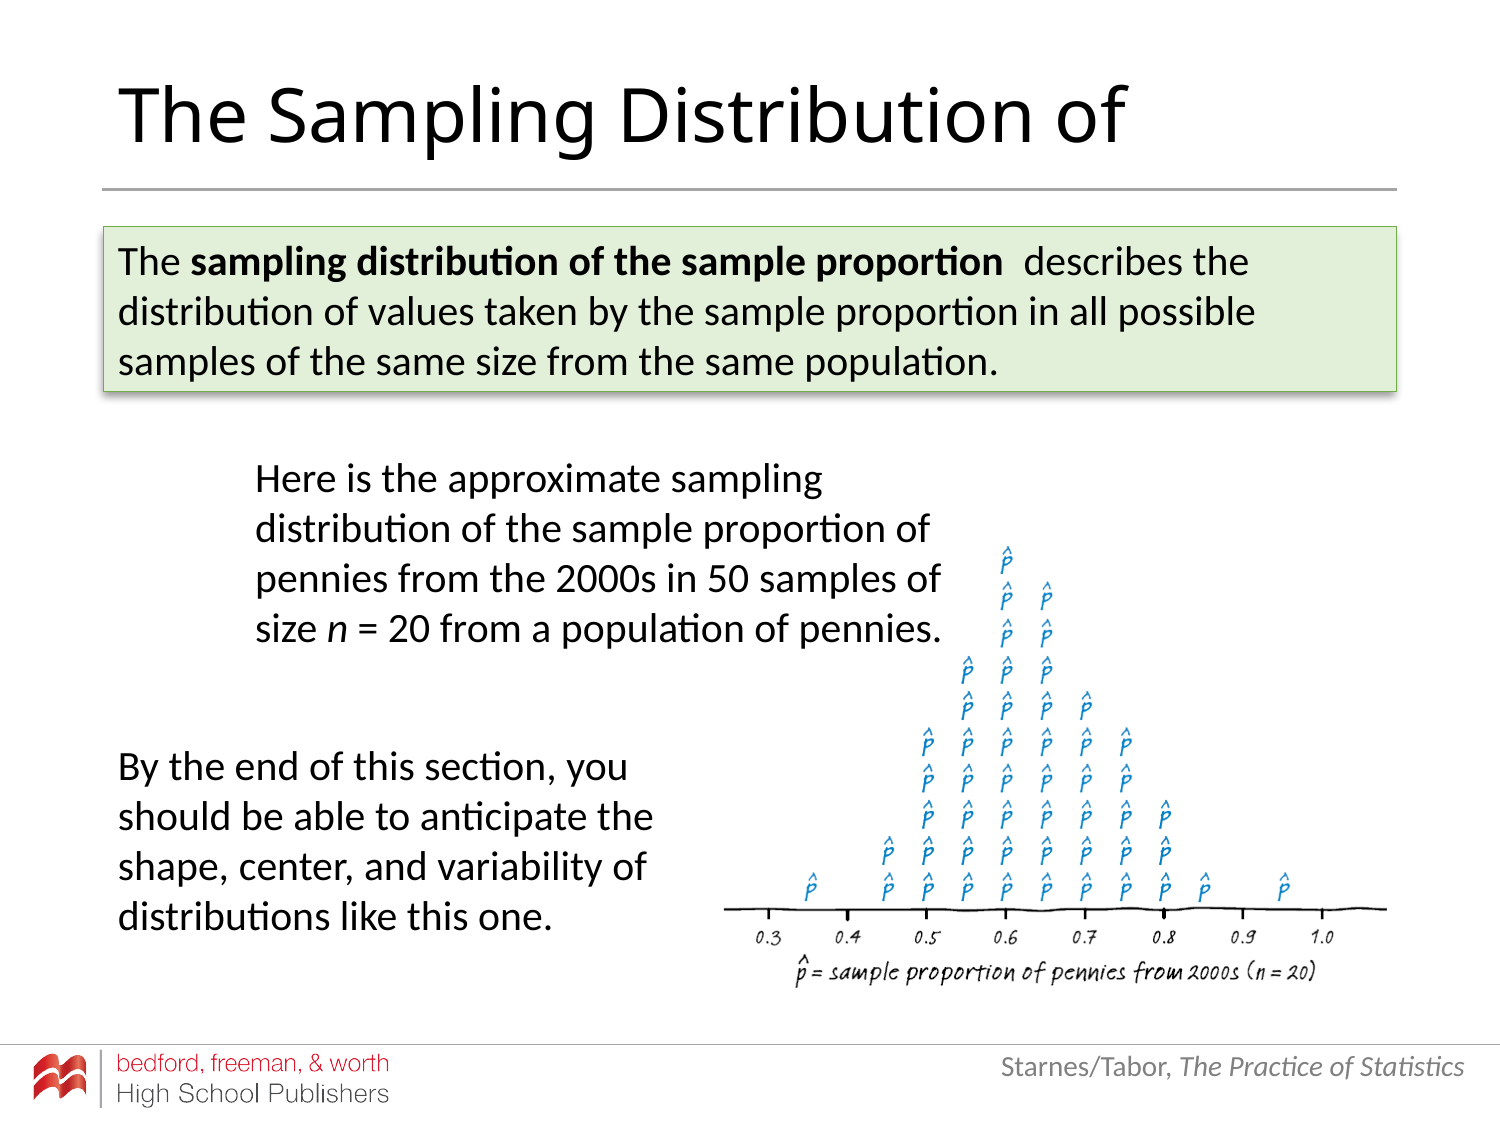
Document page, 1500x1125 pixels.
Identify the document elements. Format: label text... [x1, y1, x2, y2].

text_box Here is the approximate sampling distribution of the sample proportion of pennies from the 2000s in 50 samples of size n = 20 from a population of pennies. [240, 442, 991, 658]
picture [713, 540, 1397, 998]
text_box By the end of this section, you should be able to anticipate the shape, center, and variability of distributions like this one. [103, 731, 689, 947]
picture [30, 1046, 392, 1111]
